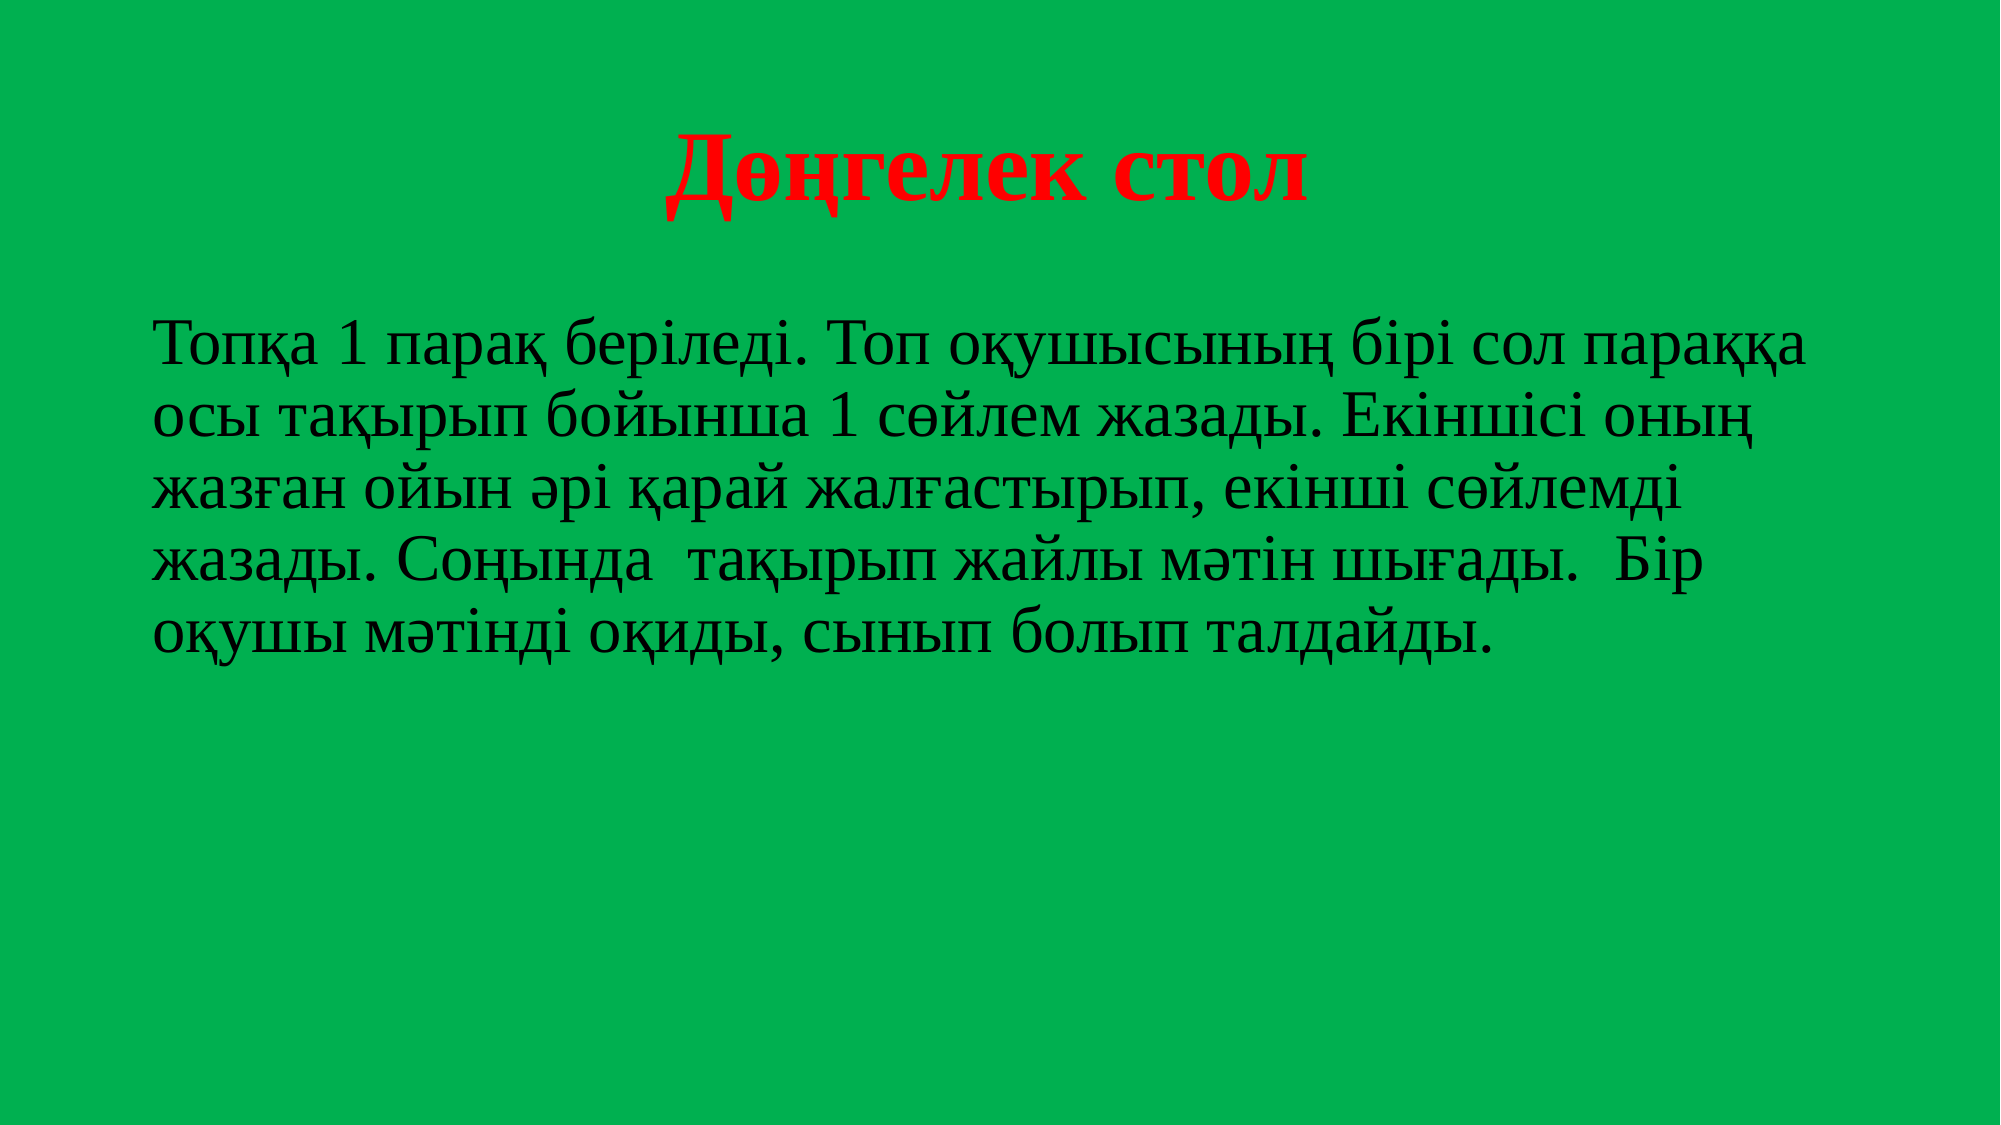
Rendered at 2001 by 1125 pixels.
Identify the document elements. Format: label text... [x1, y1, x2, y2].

list Топқа 1 парақ беріледі. Топ оқушысының бірі сол параққа осы тақырып бойынша 1 сөйлем жазады. Екіншісі оның жазған ойын әрі қарай жалғастырып, екінші сөйлемді жазады. Соңында тақырып жайлы мәтін шығады. Бір оқушы мәтінді оқиды, сынып болып талдайды. [137, 299, 1863, 1014]
title Дөңгелек стол [137, 59, 1863, 278]
